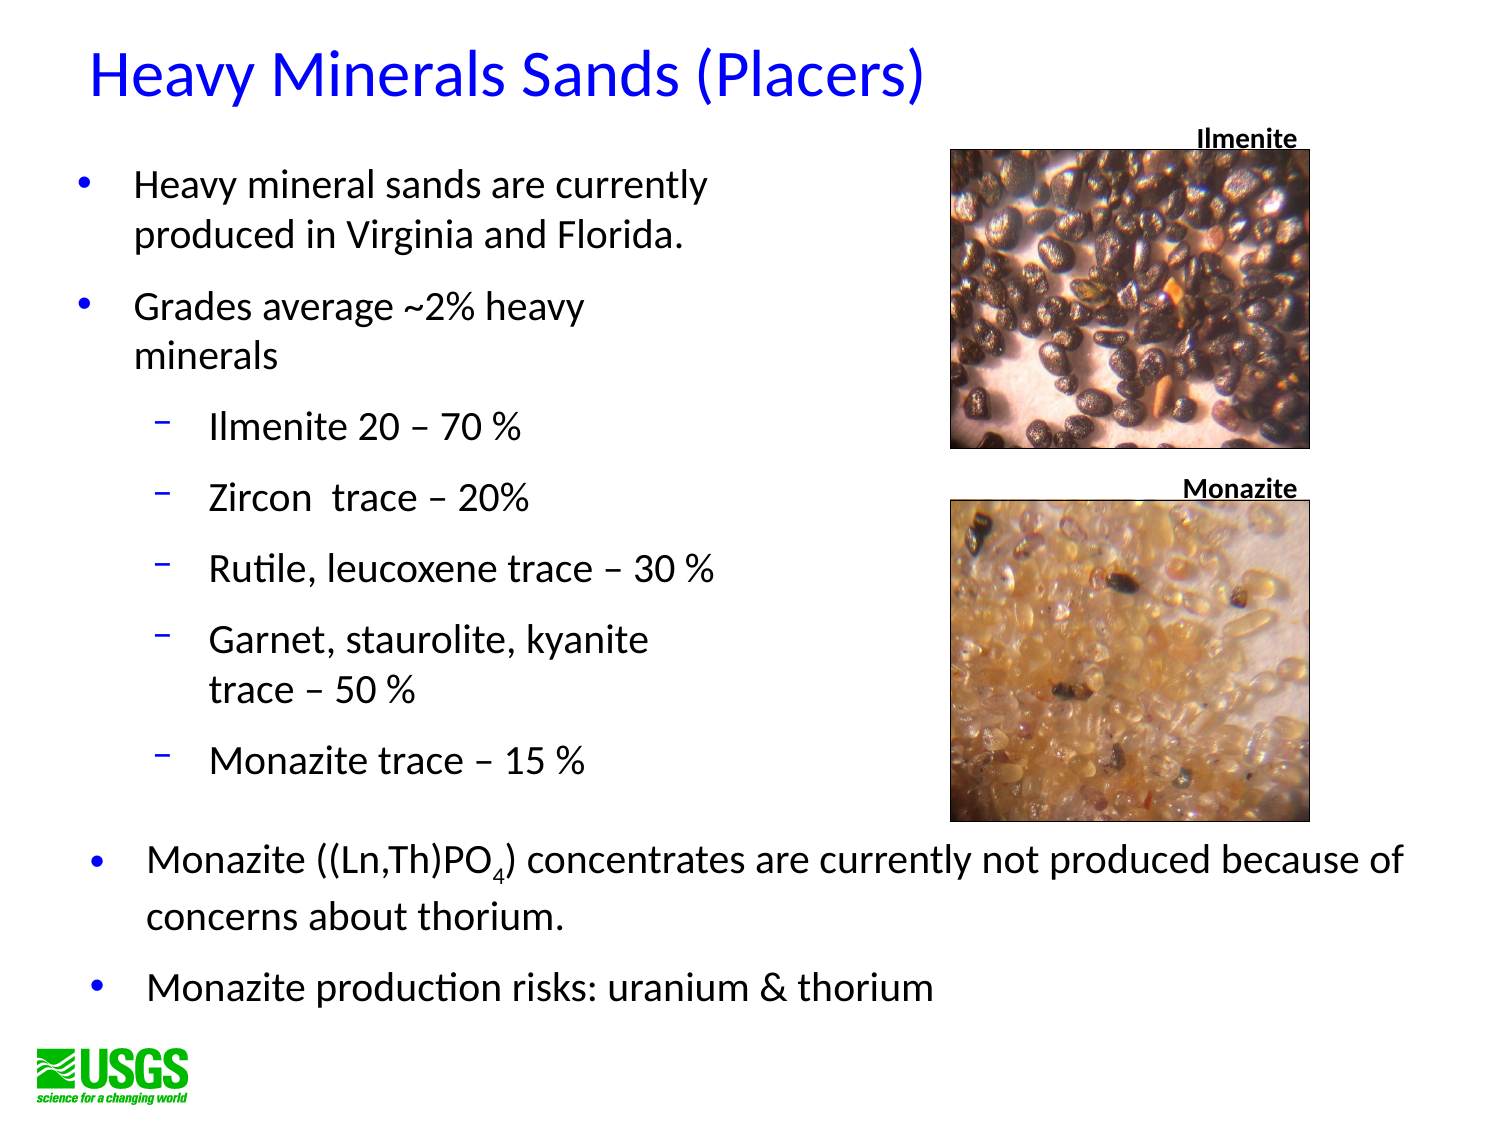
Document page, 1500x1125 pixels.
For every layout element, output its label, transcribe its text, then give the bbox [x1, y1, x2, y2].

text_box Monazite ((Ln,Th)PO4) concentrates are currently not produced because of concerns about thorium. Monazite production risks: uranium & thorium [74, 824, 1438, 1038]
picture [949, 149, 1311, 449]
picture [37, 1048, 188, 1105]
text_box Heavy mineral sands are currently produced in Virginia and Florida. Grades average ~2% heavy minerals Ilmenite 20 – 70 % Zircon trace – 20% Rutile, leucoxene trace – 30 % Garnet, staurolite, kyanite trace – 50 % Monazite trace – 15 % [62, 149, 738, 825]
text_box Monazite [1149, 461, 1313, 501]
picture [949, 499, 1311, 823]
text_box Ilmenite [1149, 112, 1313, 151]
text_box Heavy Minerals Sands (Placers) [74, 37, 975, 113]
